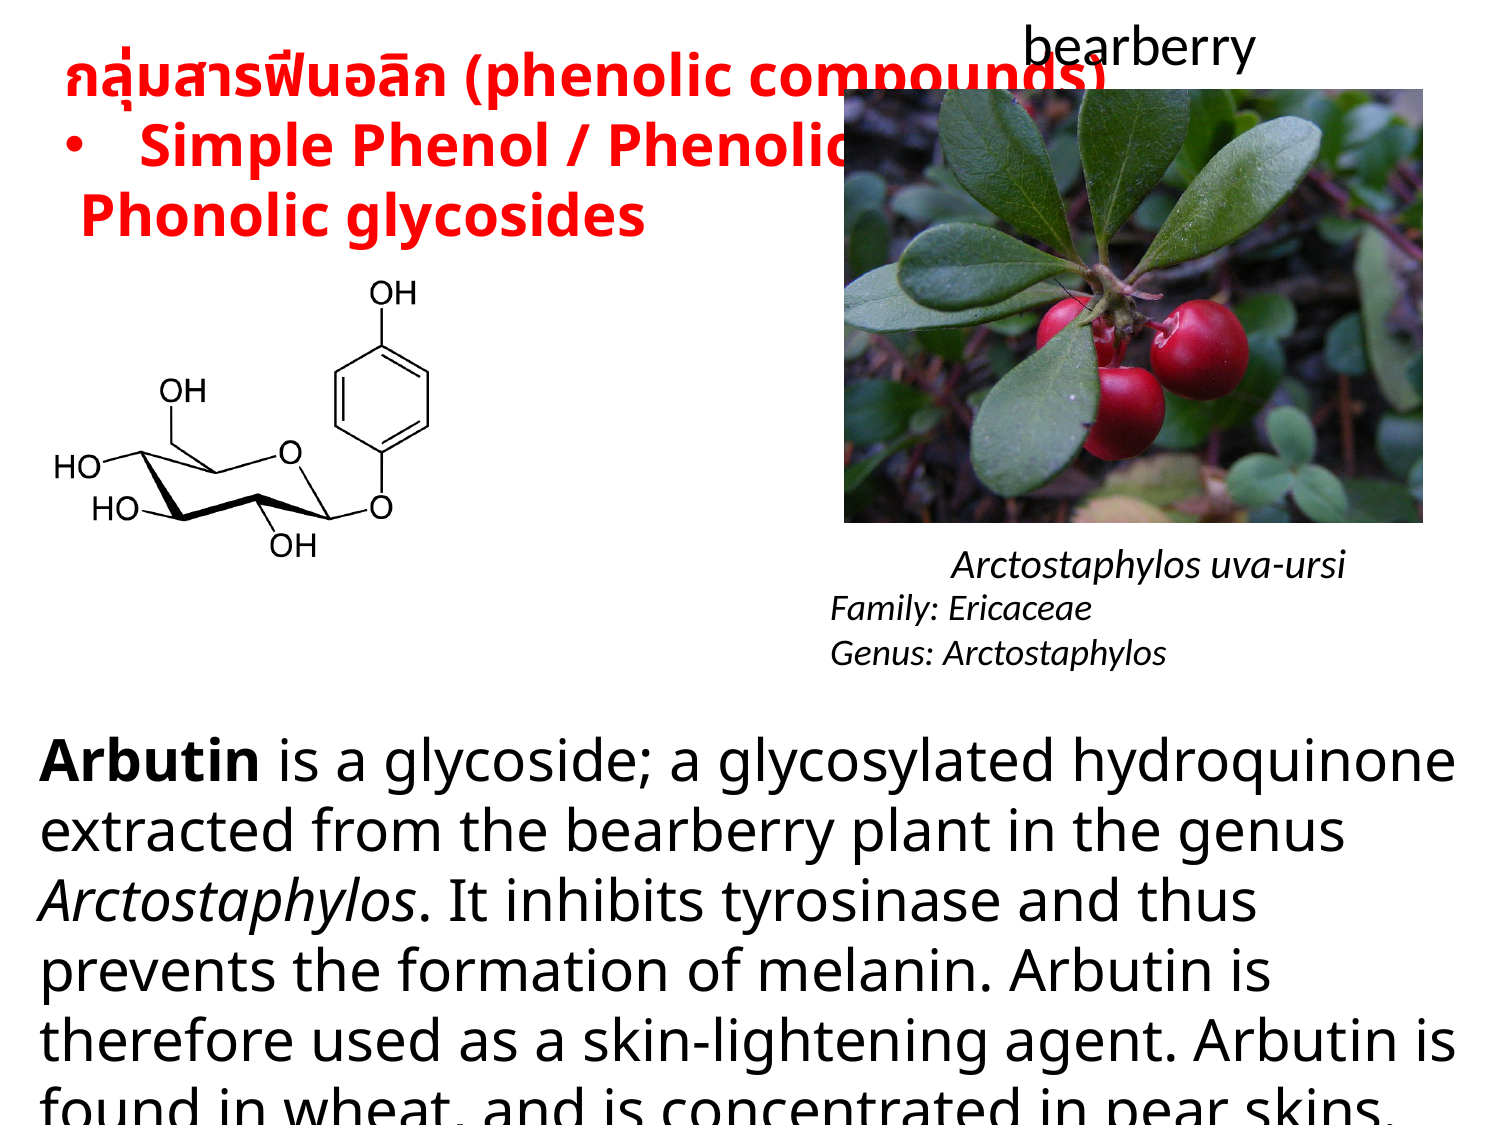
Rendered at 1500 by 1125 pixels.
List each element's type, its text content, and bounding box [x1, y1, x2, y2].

picture [844, 89, 1423, 524]
picture [49, 274, 435, 563]
text_box Arctostaphylos uva-ursi [936, 532, 1371, 575]
text_box Family: Ericaceae Genus: Arctostaphylos [815, 575, 1500, 680]
text_box bearberry [994, 0, 1272, 85]
text_box Arbutin is a glycoside; a glycosylated hydroquinone extracted from the bearberry plant in the genus Arctostaphylos. It inhibits tyrosinase and thus prevents the formation of melanin. Arbutin is therefore used as a skin-lightening agent. Arbutin is found in wheat, and is concentrated in pear skins. [24, 715, 1476, 1125]
text_box กลุ่มสารฟีนอลิก (phenolic compounds) Simple Phenol / Phenolic acid / Phonolic glycosides [49, 30, 1373, 256]
